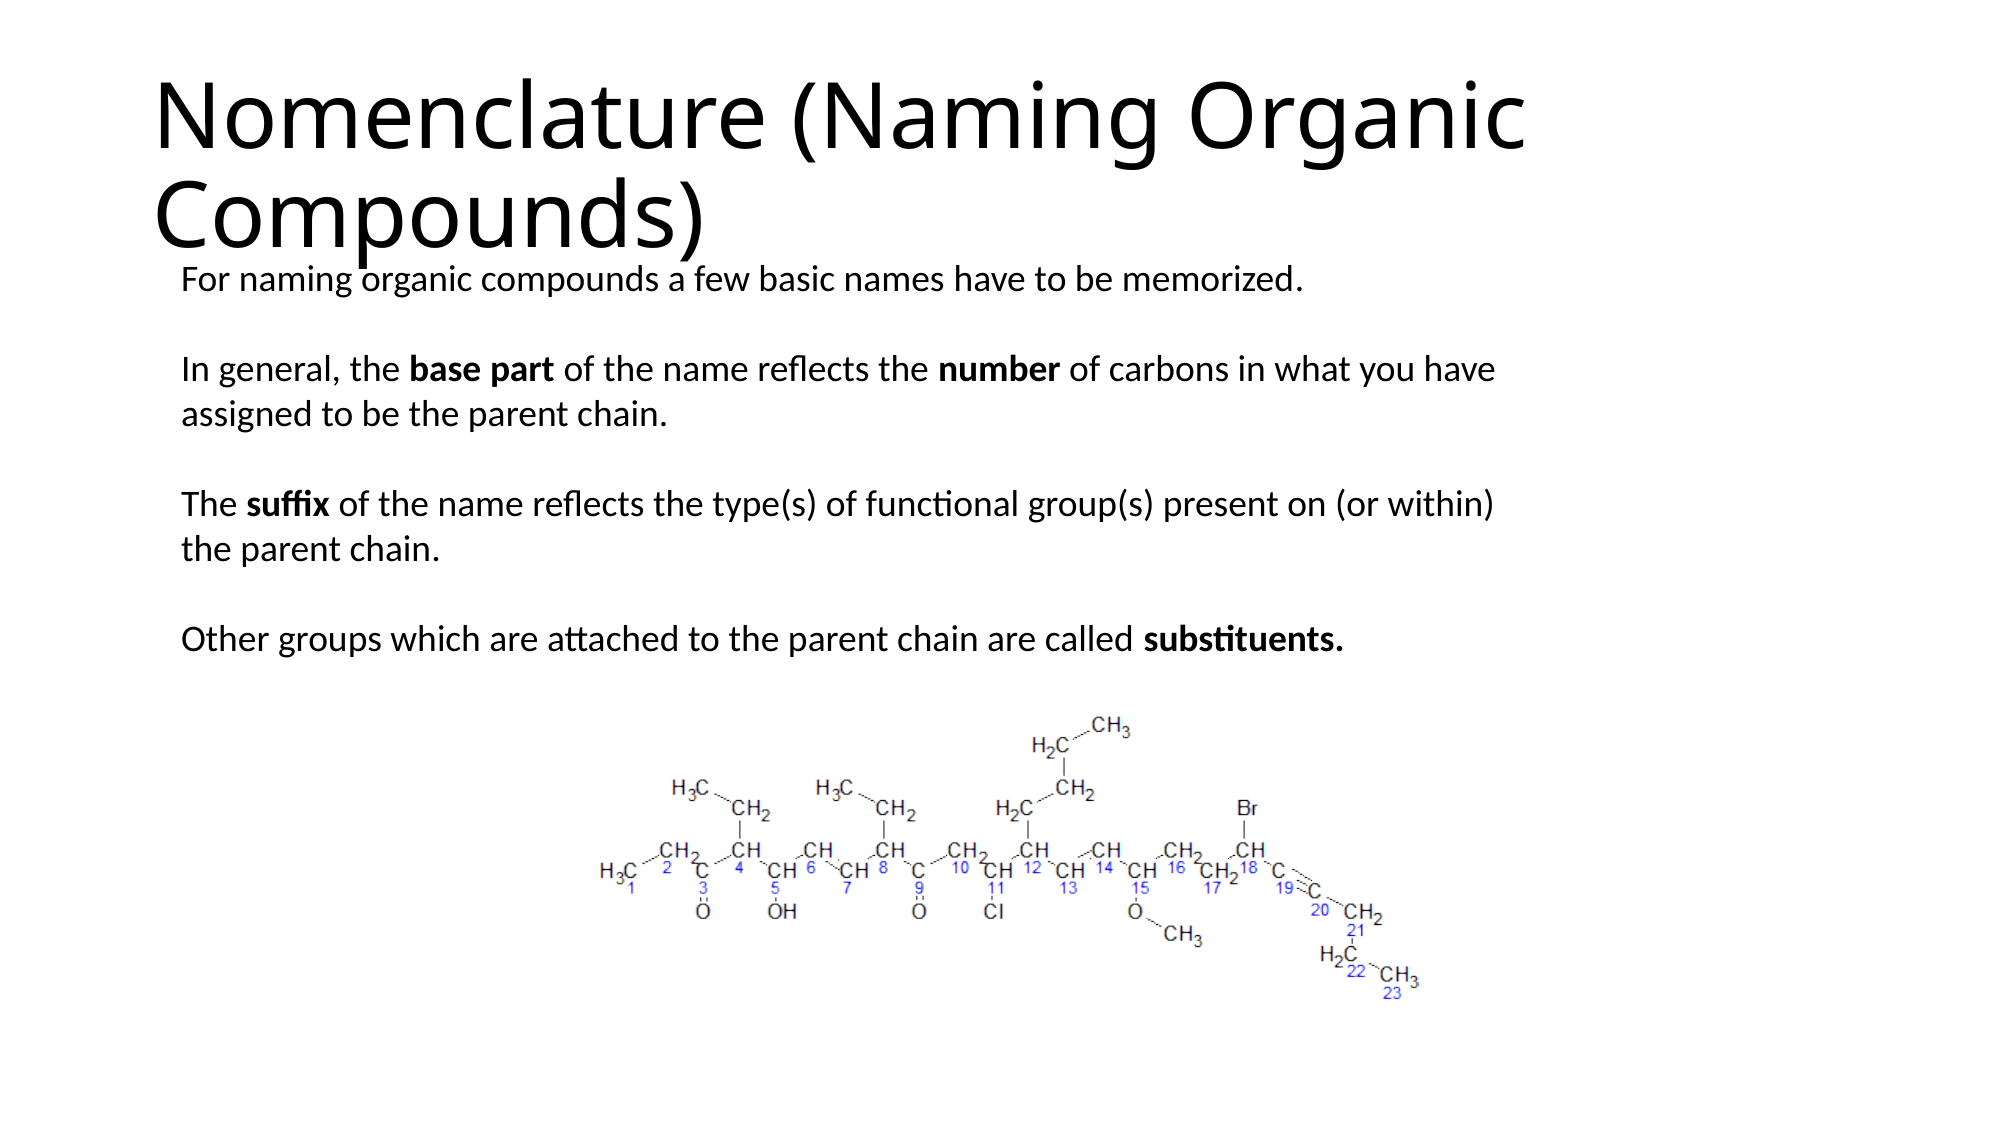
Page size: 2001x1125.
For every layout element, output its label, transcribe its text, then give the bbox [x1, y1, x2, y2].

title Nomenclature (Naming Organic Compounds) [137, 59, 1863, 278]
text_box For naming organic compounds a few basic names have to be memorized. In general, the base part of the name reflects the number of carbons in what you have assigned to be the parent chain. The suffix of the name reflects the type(s) of functional group(s) present on (or within) the parent chain. Other groups which are attached to the parent chain are called substituents. [166, 246, 1540, 666]
picture [600, 712, 1419, 1001]
